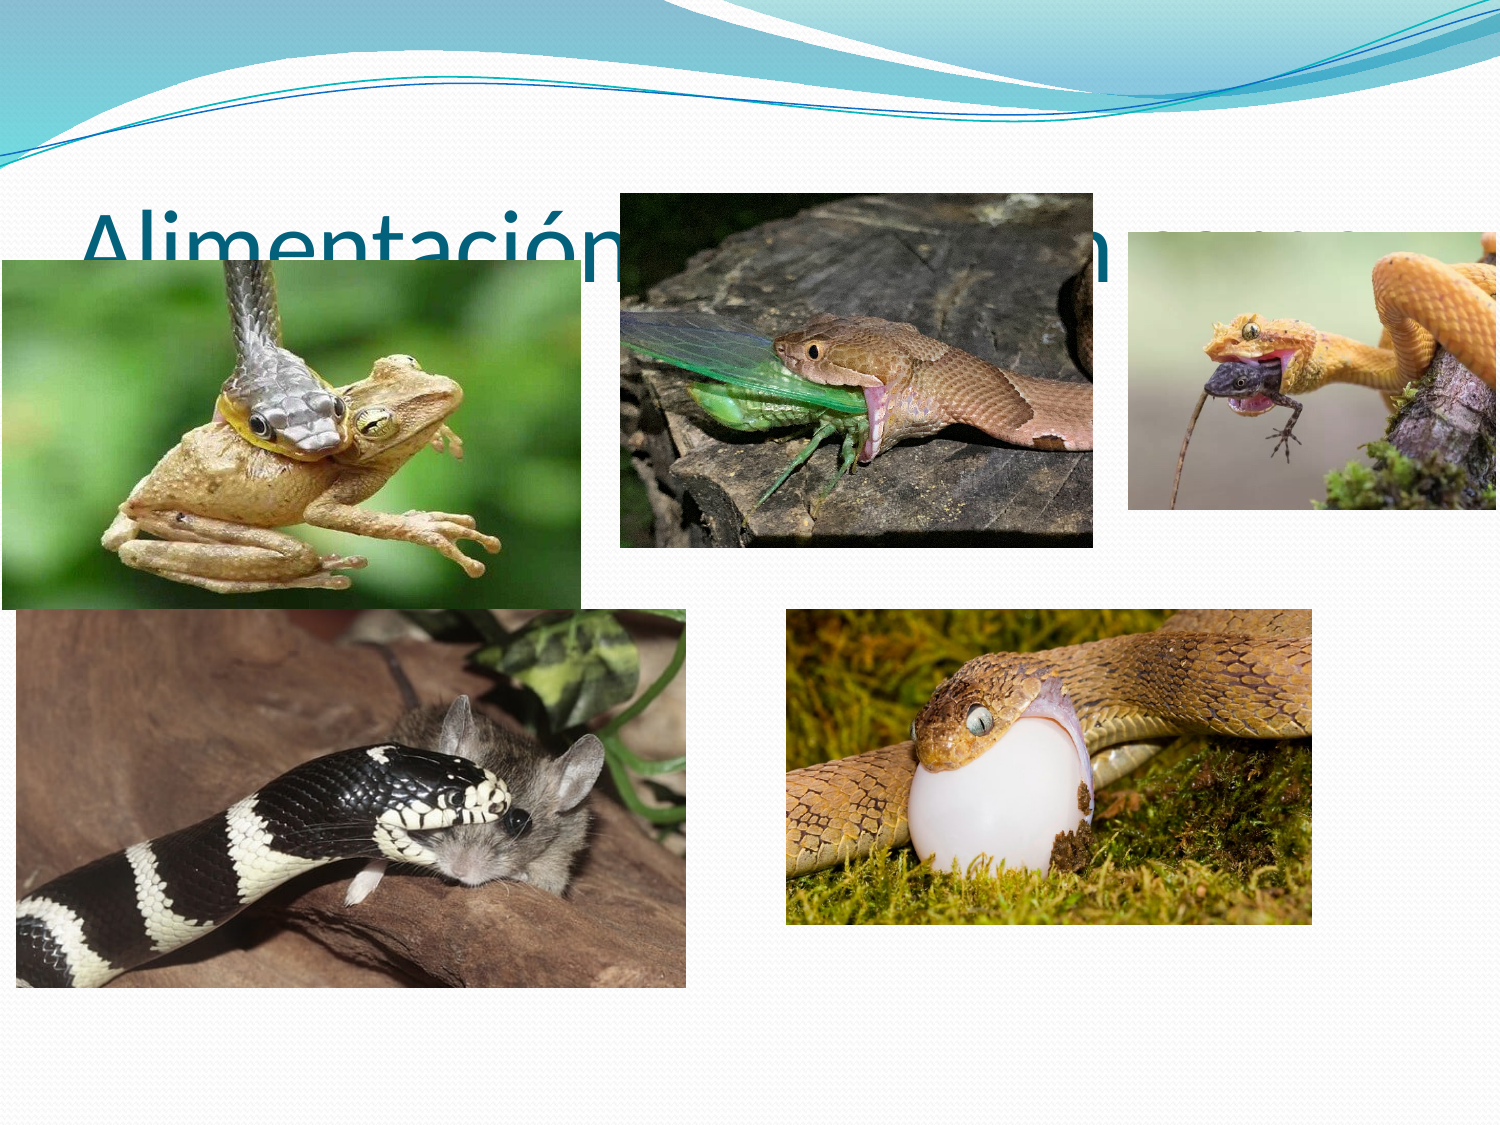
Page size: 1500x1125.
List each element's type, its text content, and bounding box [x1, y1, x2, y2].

picture [620, 193, 1093, 549]
picture [2, 260, 686, 988]
picture [1127, 232, 1496, 510]
title Alimentación: basada en carne [75, 115, 1425, 303]
picture [786, 609, 1313, 926]
